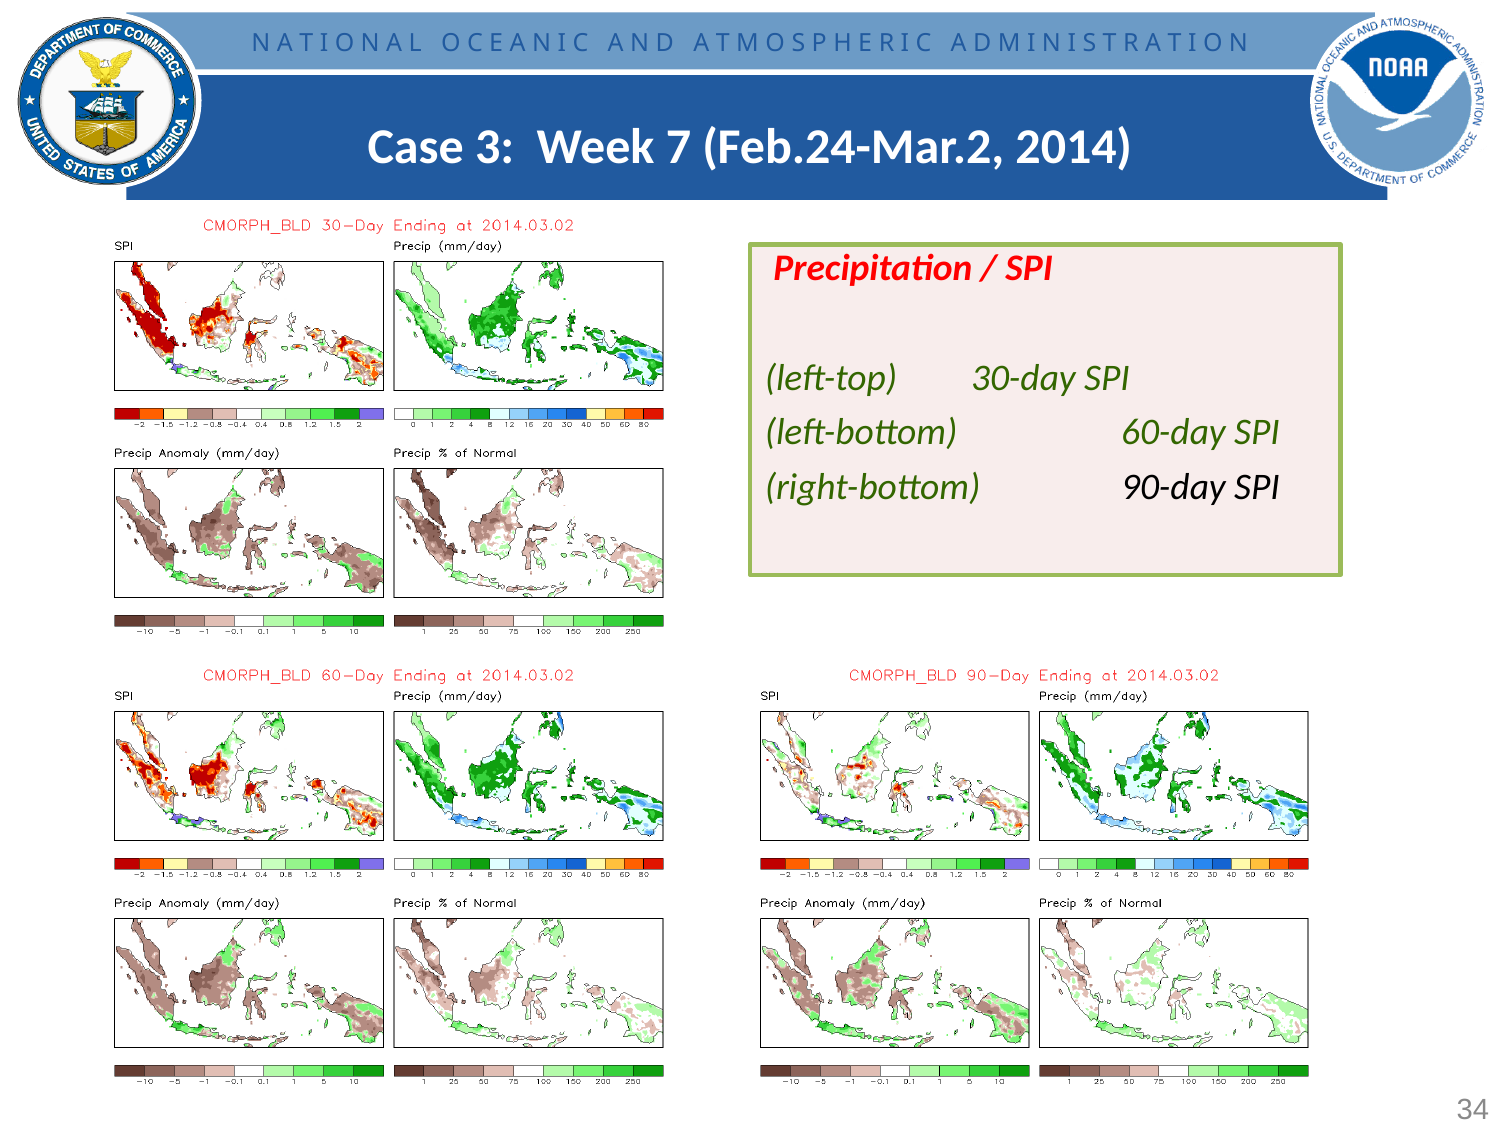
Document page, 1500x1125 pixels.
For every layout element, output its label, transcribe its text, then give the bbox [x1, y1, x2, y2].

picture [1310, 13, 1488, 188]
picture [749, 659, 1318, 1099]
picture [104, 209, 673, 649]
text_box Precipitation / SPI (left-top) 30-day SPI (left-bottom) 60-day SPI (right-bottom) 90-day SPI [748, 242, 1343, 577]
picture [17, 17, 196, 185]
slide_number 34 [1154, 1077, 1500, 1125]
title Case 3: Week 7 (Feb.24-Mar.2, 2014) [75, 50, 1425, 238]
picture [104, 659, 673, 1099]
